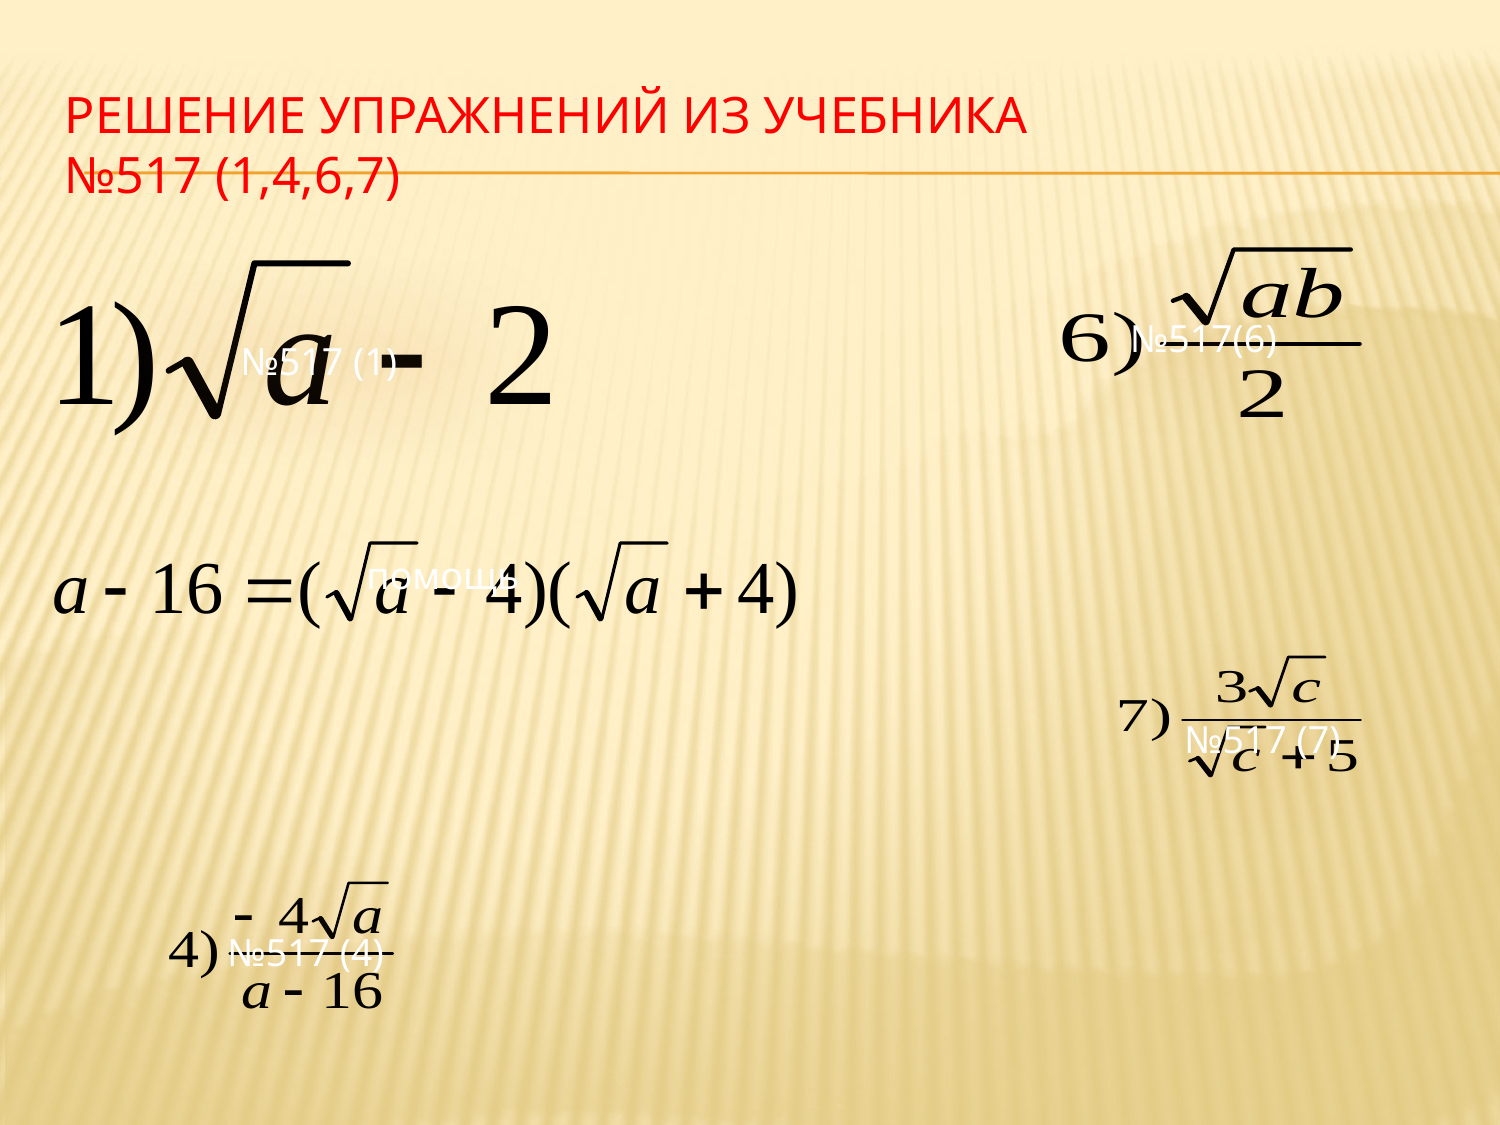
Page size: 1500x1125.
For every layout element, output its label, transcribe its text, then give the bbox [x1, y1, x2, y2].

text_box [1106, 644, 1375, 788]
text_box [1043, 231, 1378, 433]
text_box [40, 526, 813, 646]
title Решение упражнений из учебника №517 (1,4,6,7) [50, 75, 1475, 213]
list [40, 231, 586, 467]
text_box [159, 869, 408, 1021]
